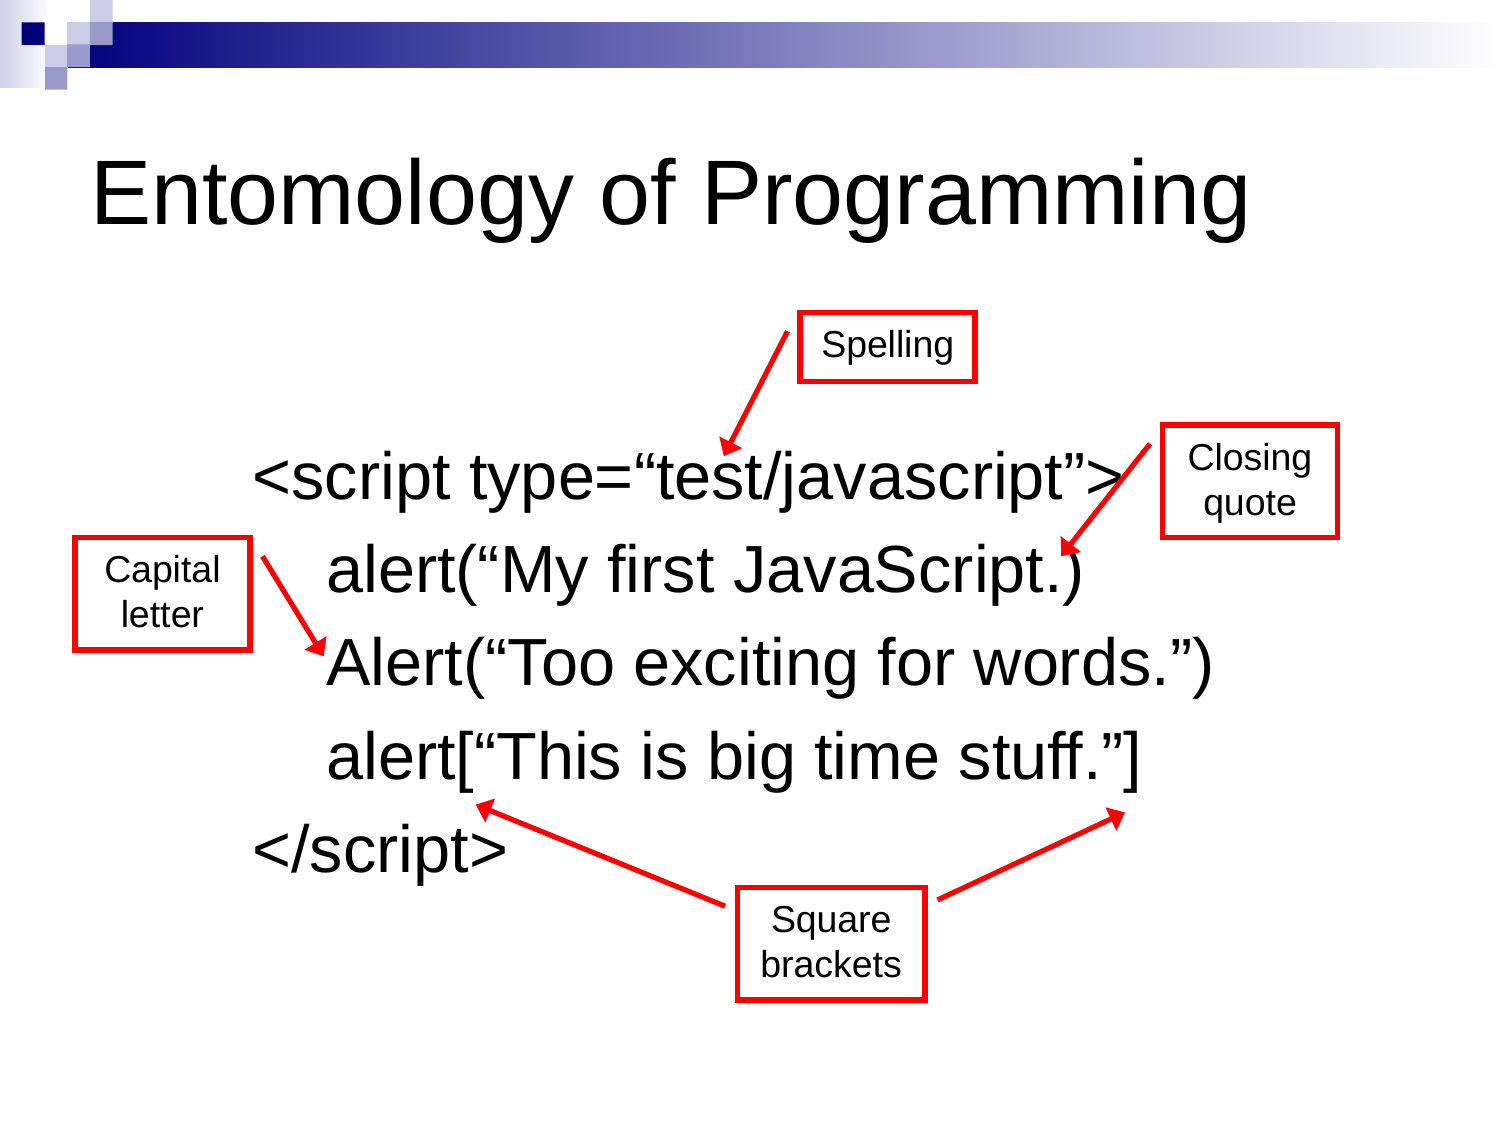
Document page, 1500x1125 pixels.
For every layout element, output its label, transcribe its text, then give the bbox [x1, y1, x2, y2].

list <script type=“test/javascript”> alert(“My first JavaScript.) Alert(“Too exciting for words.”) alert[“This is big time stuff.”] </script> [237, 424, 1301, 938]
text_box Closing quote [1162, 425, 1338, 538]
text_box Capital letter [75, 537, 250, 651]
text_box Spelling [800, 312, 976, 382]
text_box Closing quote [1060, 443, 1151, 557]
title Entomology of Programming [74, 74, 1426, 301]
text_box Spelling [720, 331, 788, 457]
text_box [737, 812, 1126, 1001]
text_box Capital letter [262, 556, 326, 657]
